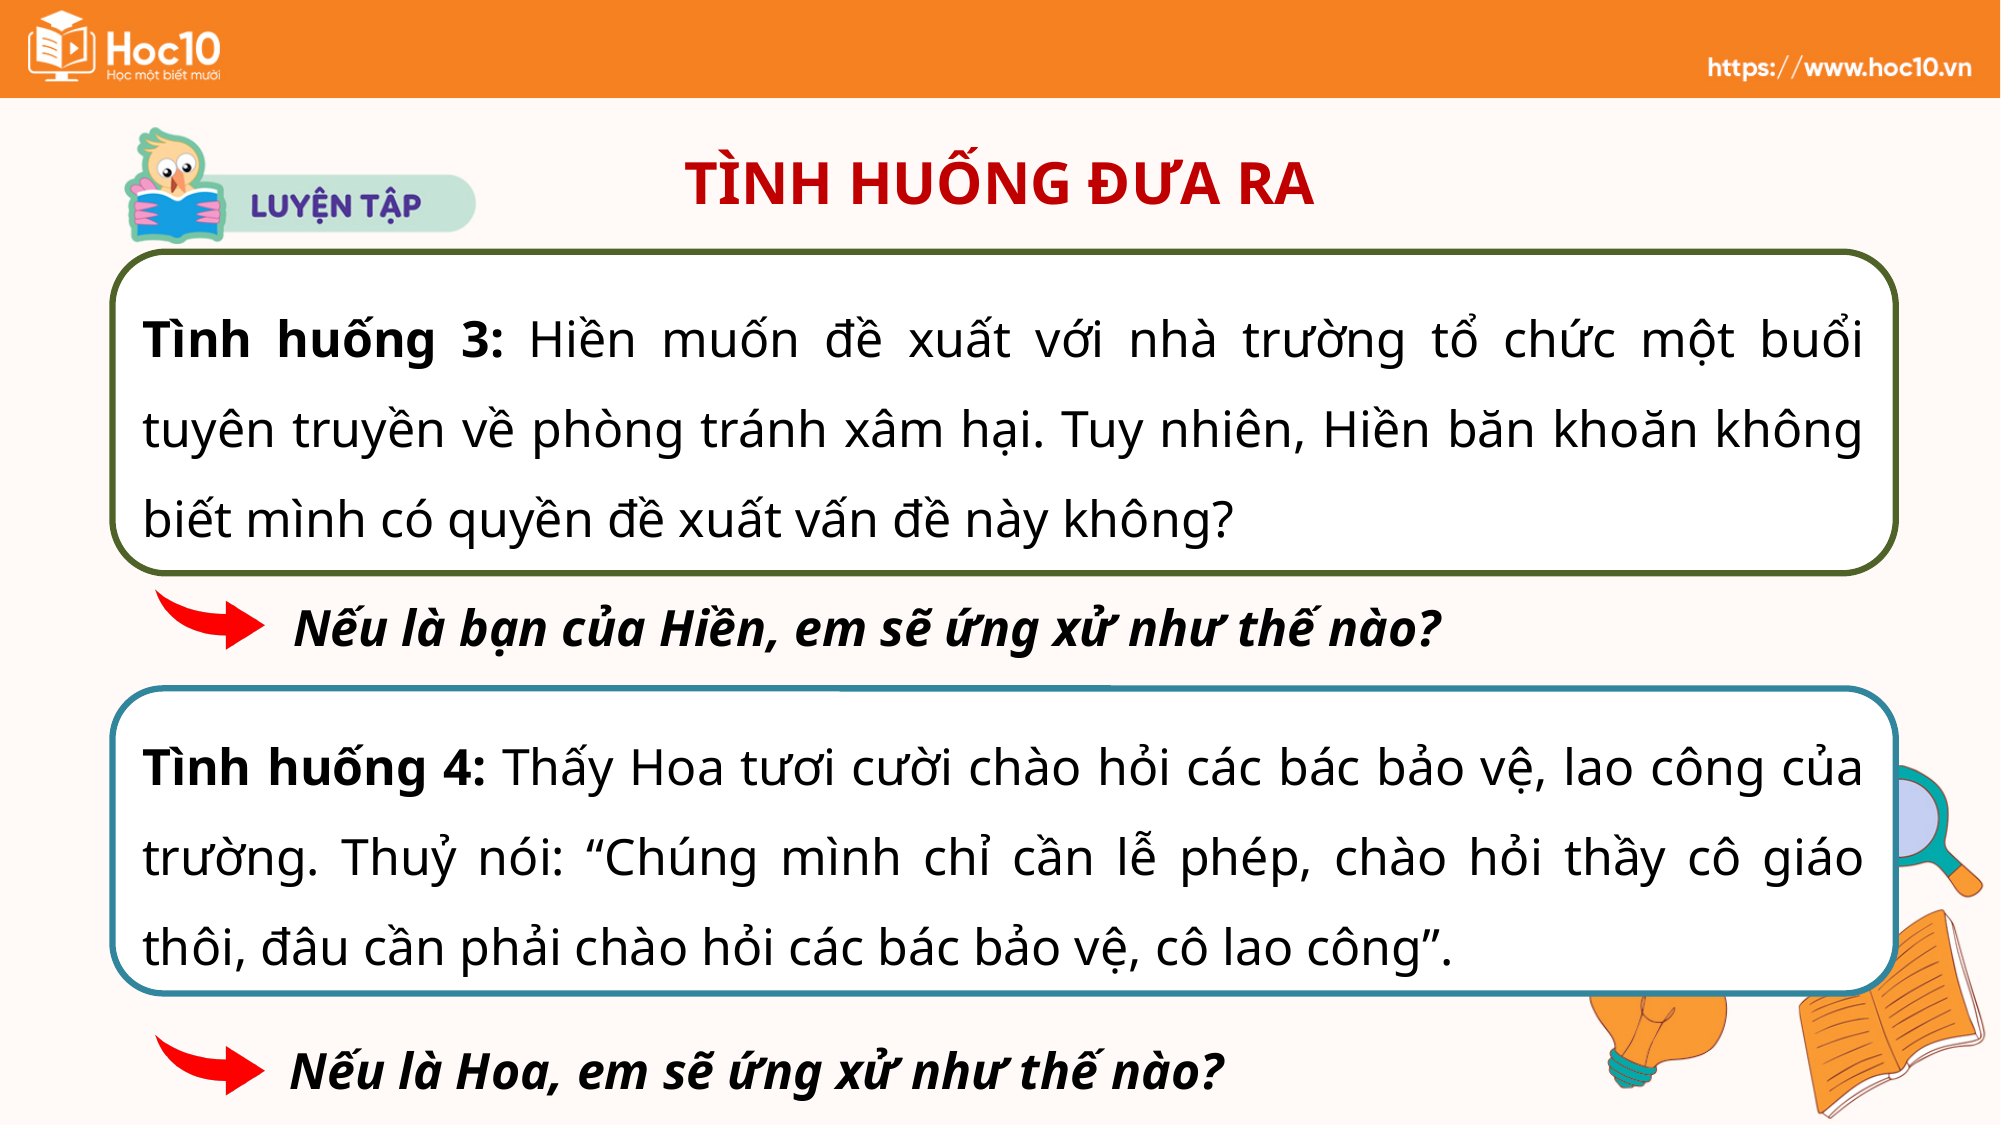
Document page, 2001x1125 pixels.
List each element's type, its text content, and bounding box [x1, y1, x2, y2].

text_box [112, 96, 450, 297]
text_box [144, 570, 1726, 669]
text_box Tình huống 4: Thấy Hoa tươi cười chào hỏi các bác bảo vệ, lao công của trường. Thuỷ nói: “Chúng mình chỉ cần lễ phép, chào hỏi thầy cô giáo thôi, đâu cần phải chào hỏi các bác bảo vệ, cô lao công”. [112, 688, 1896, 994]
text_box Tình huống 3: Hiền muốn đề xuất với nhà trường tổ chức một buổi tuyên truyền về phòng tránh xâm hại. Tuy nhiên, Hiền băn khoăn không biết mình có quyền đề xuất vấn đề này không? [112, 251, 1896, 574]
text_box TÌNH HUỐNG ĐƯA RA [585, 138, 1415, 224]
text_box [144, 1016, 1751, 1115]
picture [0, 0, 2001, 1125]
